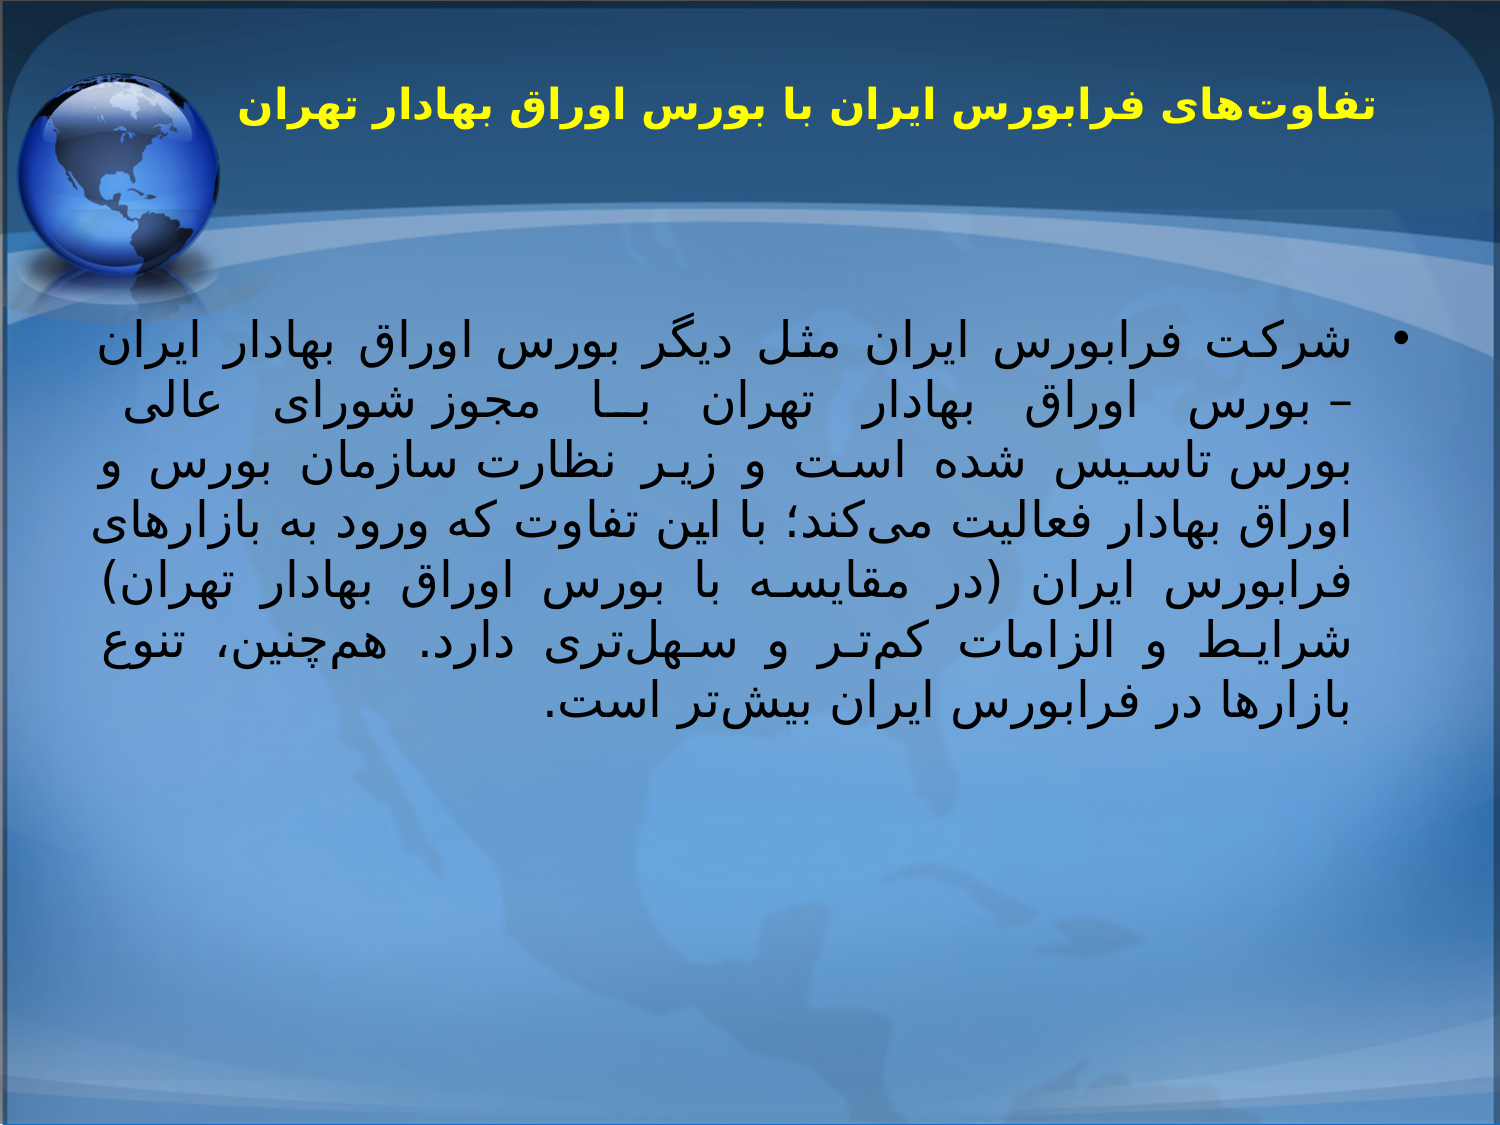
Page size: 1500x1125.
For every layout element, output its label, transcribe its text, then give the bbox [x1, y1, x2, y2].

title تفاوت‌های فرابورس ایران با بورس اوراق بهادار تهران [174, 37, 1425, 225]
picture [0, 0, 1500, 1125]
list شرکت فرابورس ایران مثل دیگر بورس اوراق بهادار ایران – بورس اوراق بهادار تهران با مجوز شورای عالی بورس تاسیس شده است و زیر نظارت سازمان بورس و اوراق بهادار فعالیت می‌کند؛ با این تفاوت که ورود به بازارهای فرابورس ایران (در مقایسه با بورس اوراق بهادار تهران) شرایط و الزامات کم‌تر و سهل‌تری دارد. هم‌چنین، تنوع بازارها در فرابورس ایران بیش‌تر است. [75, 299, 1425, 1005]
